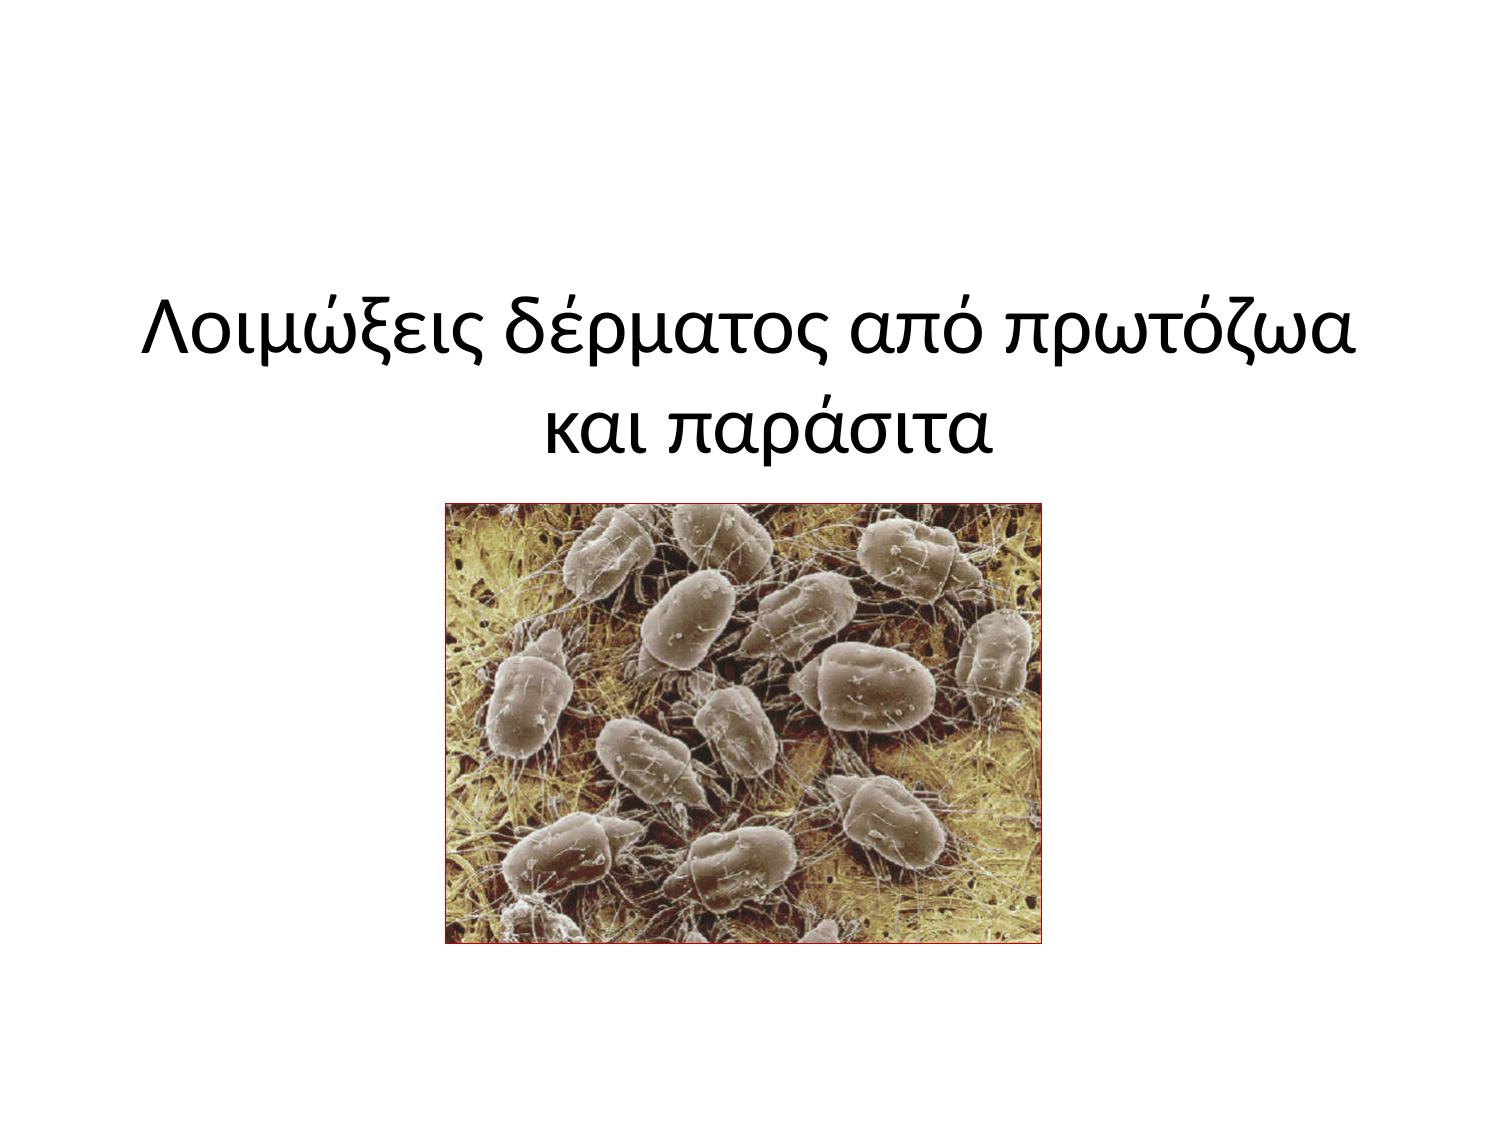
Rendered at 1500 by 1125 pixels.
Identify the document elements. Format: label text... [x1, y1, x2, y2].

list Λοιμώξεις δέρματος από πρωτόζωα και παράσιτα [75, 262, 1425, 1005]
picture [445, 503, 1042, 944]
